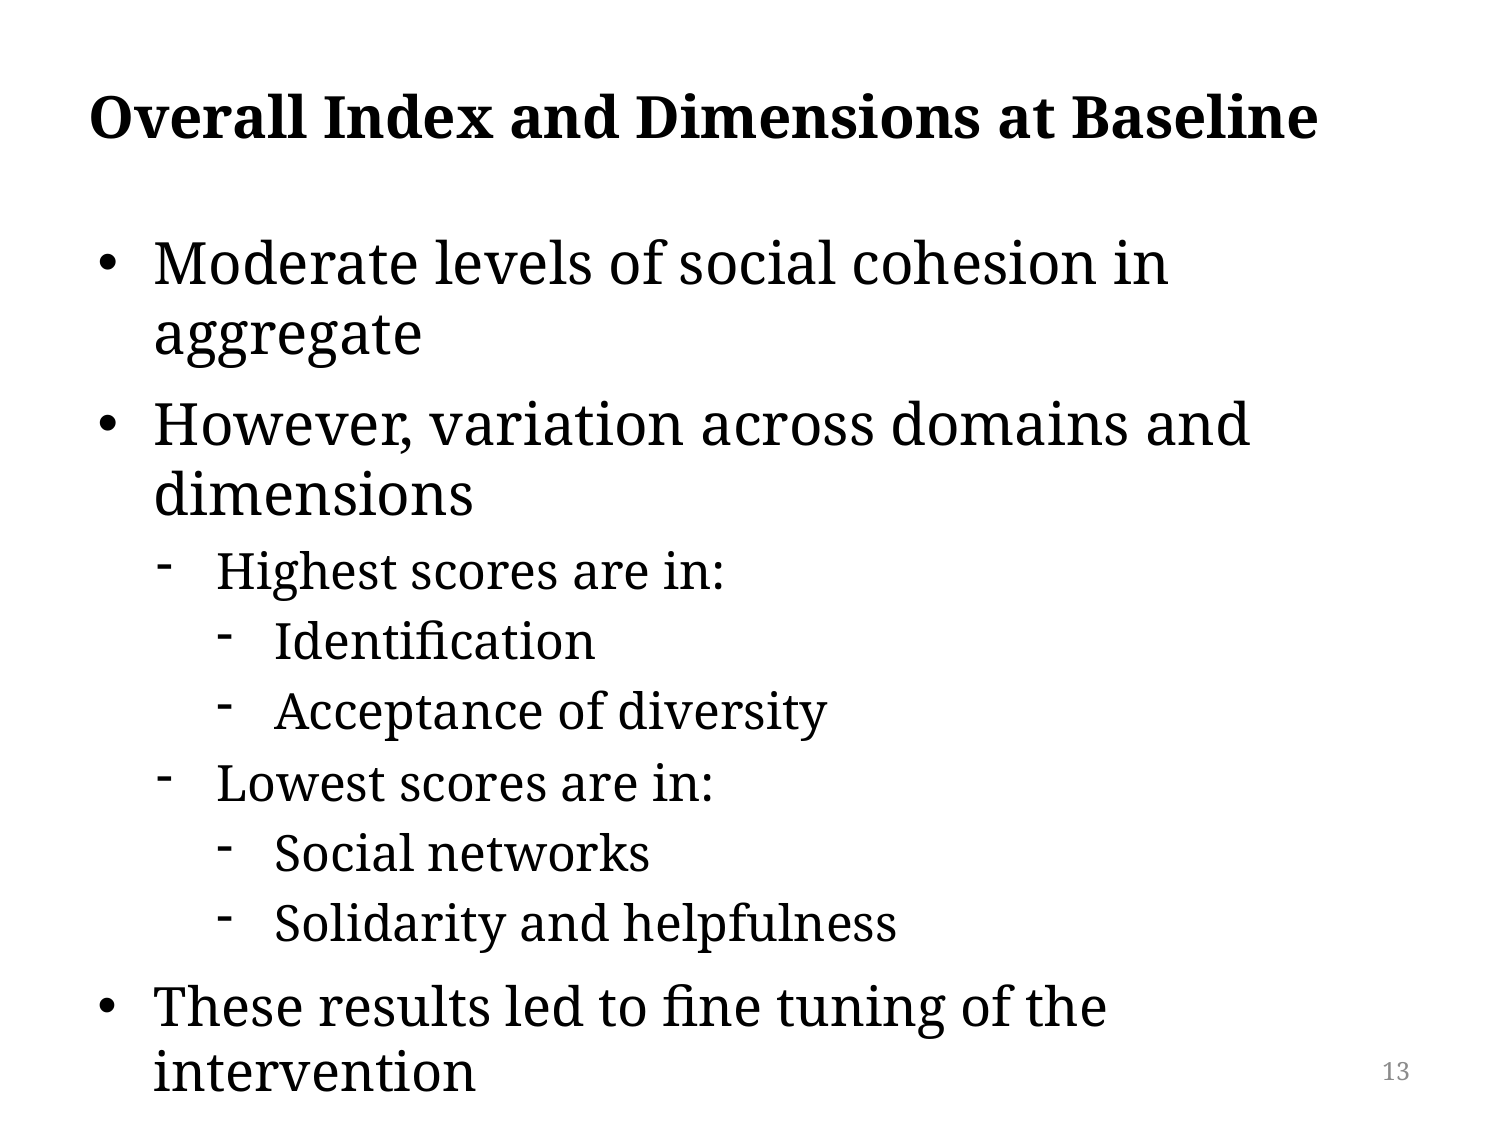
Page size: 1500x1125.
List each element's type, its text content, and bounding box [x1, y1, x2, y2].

text_box Overall Index and Dimensions at Baseline [88, 38, 1422, 193]
list Moderate levels of social cohesion in aggregate However, variation across domains and dimensions Highest scores are in: Identification Acceptance of diversity Lowest scores are in: Social networks Solidarity and helpfulness These results led to fine tuning of the intervention [82, 218, 1418, 1020]
slide_number 13 [1327, 1042, 1425, 1103]
